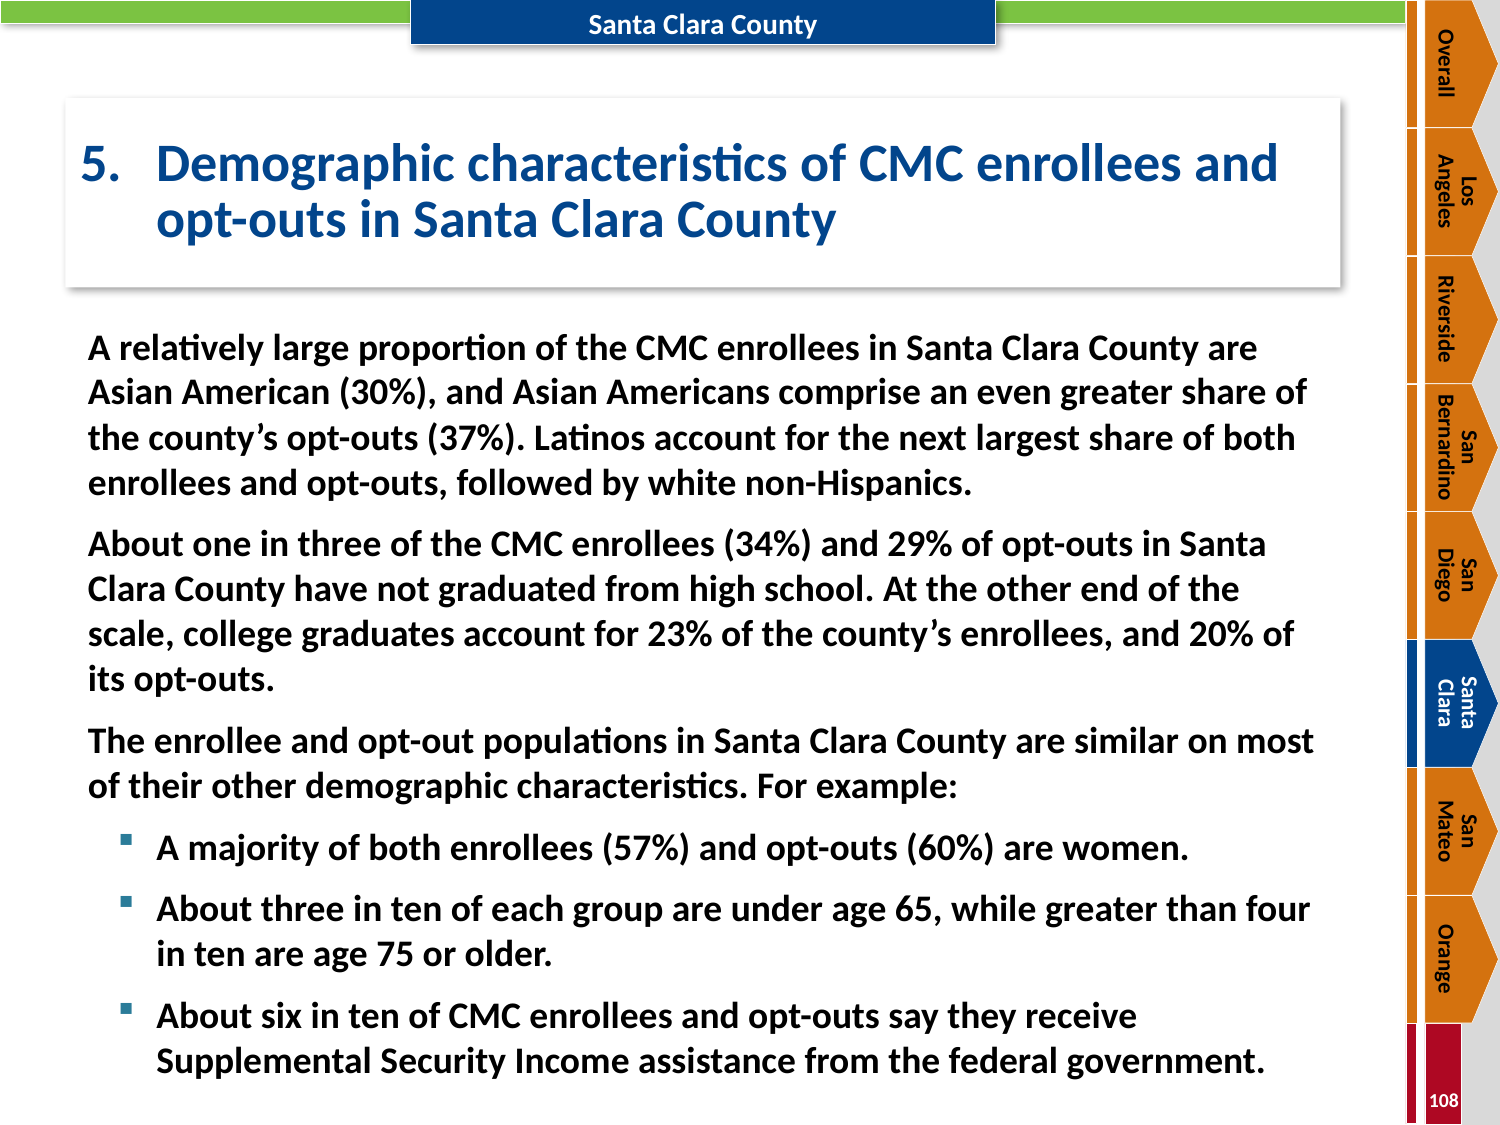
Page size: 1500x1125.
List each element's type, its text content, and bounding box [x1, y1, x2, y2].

text_box San Bernardino [1433, 383, 1494, 511]
text_box San Mateo [1433, 767, 1494, 895]
list A relatively large proportion of the CMC enrollees in Santa Clara County are Asian American (30%), and Asian Americans comprise an even greater share of the county’s opt-outs (37%). Latinos account for the next largest share of both enrollees and opt-outs, followed by white non-Hispanics. About one in three of the CMC enrollees (34%) and 29% of opt-outs in Santa Clara County have not graduated from high school. At the other end of the scale, college graduates account for 23% of the county’s enrollees, and 20% of its opt-outs. The enrollee and opt-out populations in Santa Clara County are similar on most of their other demographic characteristics. For example: A majority of both enrollees (57%) and opt-outs (60%) are women. About three in ten of each group are under age 65, while greater than four in ten are age 75 or older. About six in ten of CMC enrollees and opt-outs say they receive Supplemental Security Income assistance from the federal government. [65, 314, 1341, 1100]
text_box Orange [1433, 895, 1494, 1023]
text_box Riverside [1433, 255, 1494, 383]
text_box Overall [1433, 0, 1494, 127]
text_box San Diego [1433, 511, 1494, 639]
text_box Santa Clara [1433, 639, 1494, 767]
title 5. Demographic characteristics of CMC enrollees and opt-outs in Santa Clara County [65, 98, 1341, 288]
text_box Los Angeles [1433, 127, 1494, 255]
